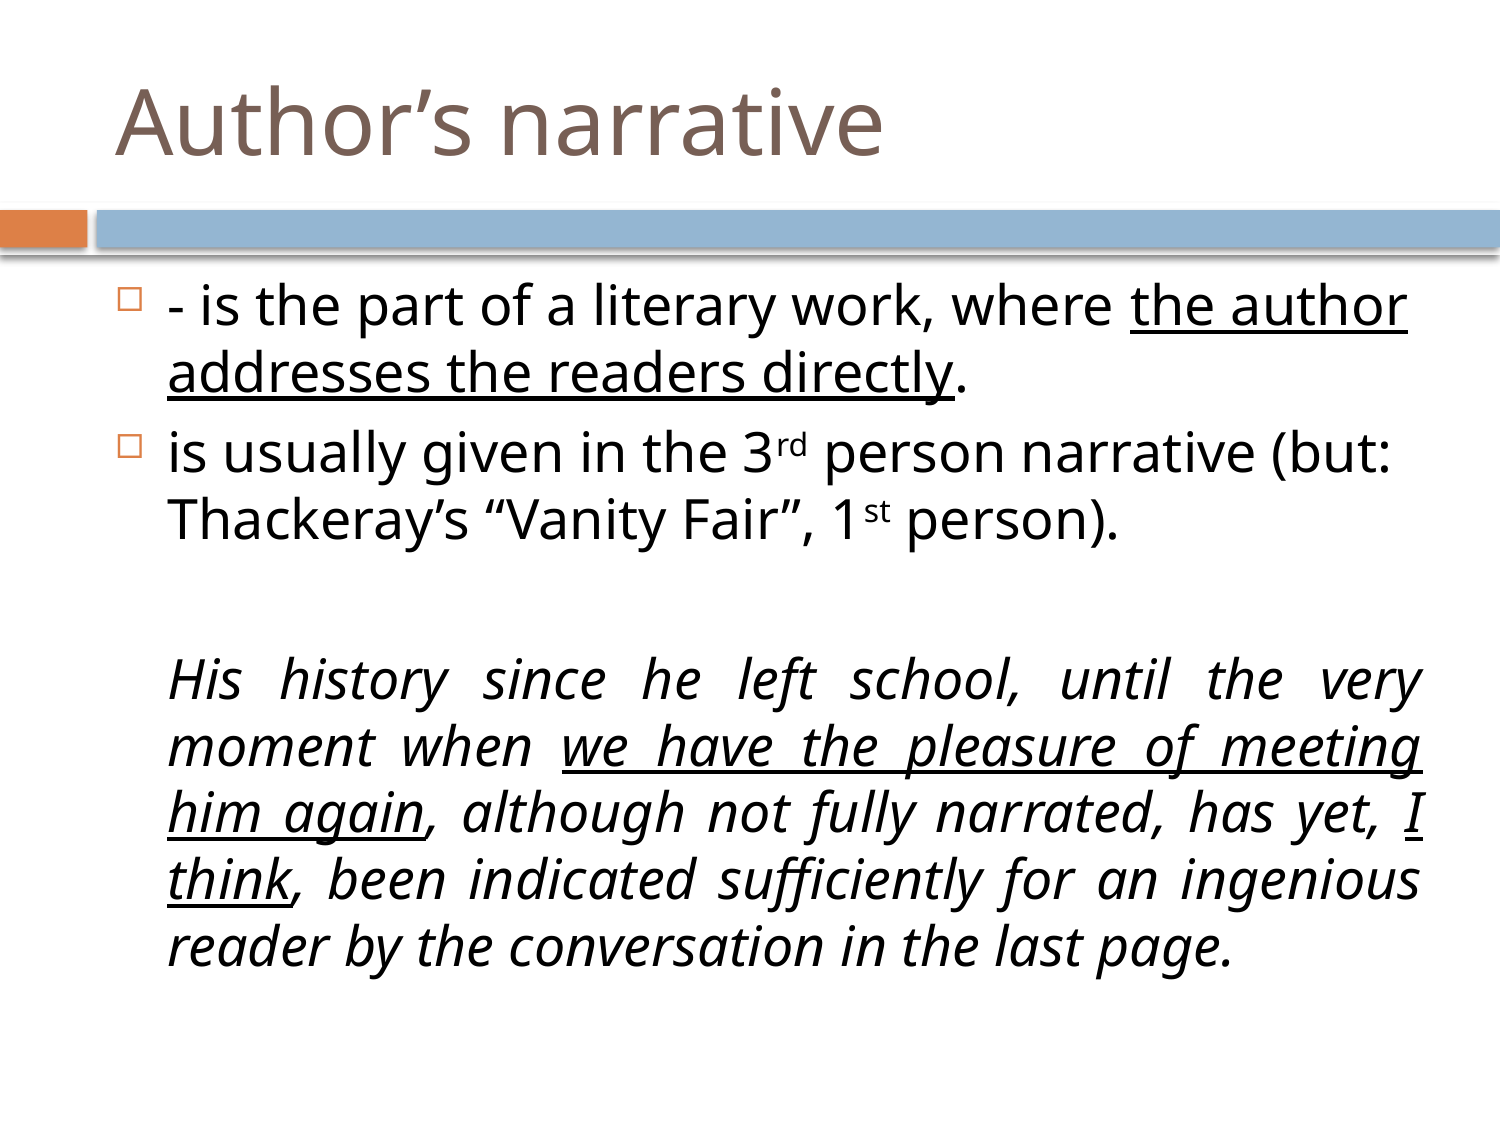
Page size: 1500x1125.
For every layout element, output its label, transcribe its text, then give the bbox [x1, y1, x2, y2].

list - is the part of a literary work, where the author addresses the readers directly. is usually given in the 3rd person narrative (but: Thackeray’s “Vanity Fair”, 1st person). His history since he left school, until the very moment when we have the pleasure of meeting him again, although not fully narrated, has yet, I think, been indicated sufficiently for an ingenious reader by the conversation in the last page. [100, 262, 1438, 1000]
title Author’s narrative [100, 37, 1438, 200]
